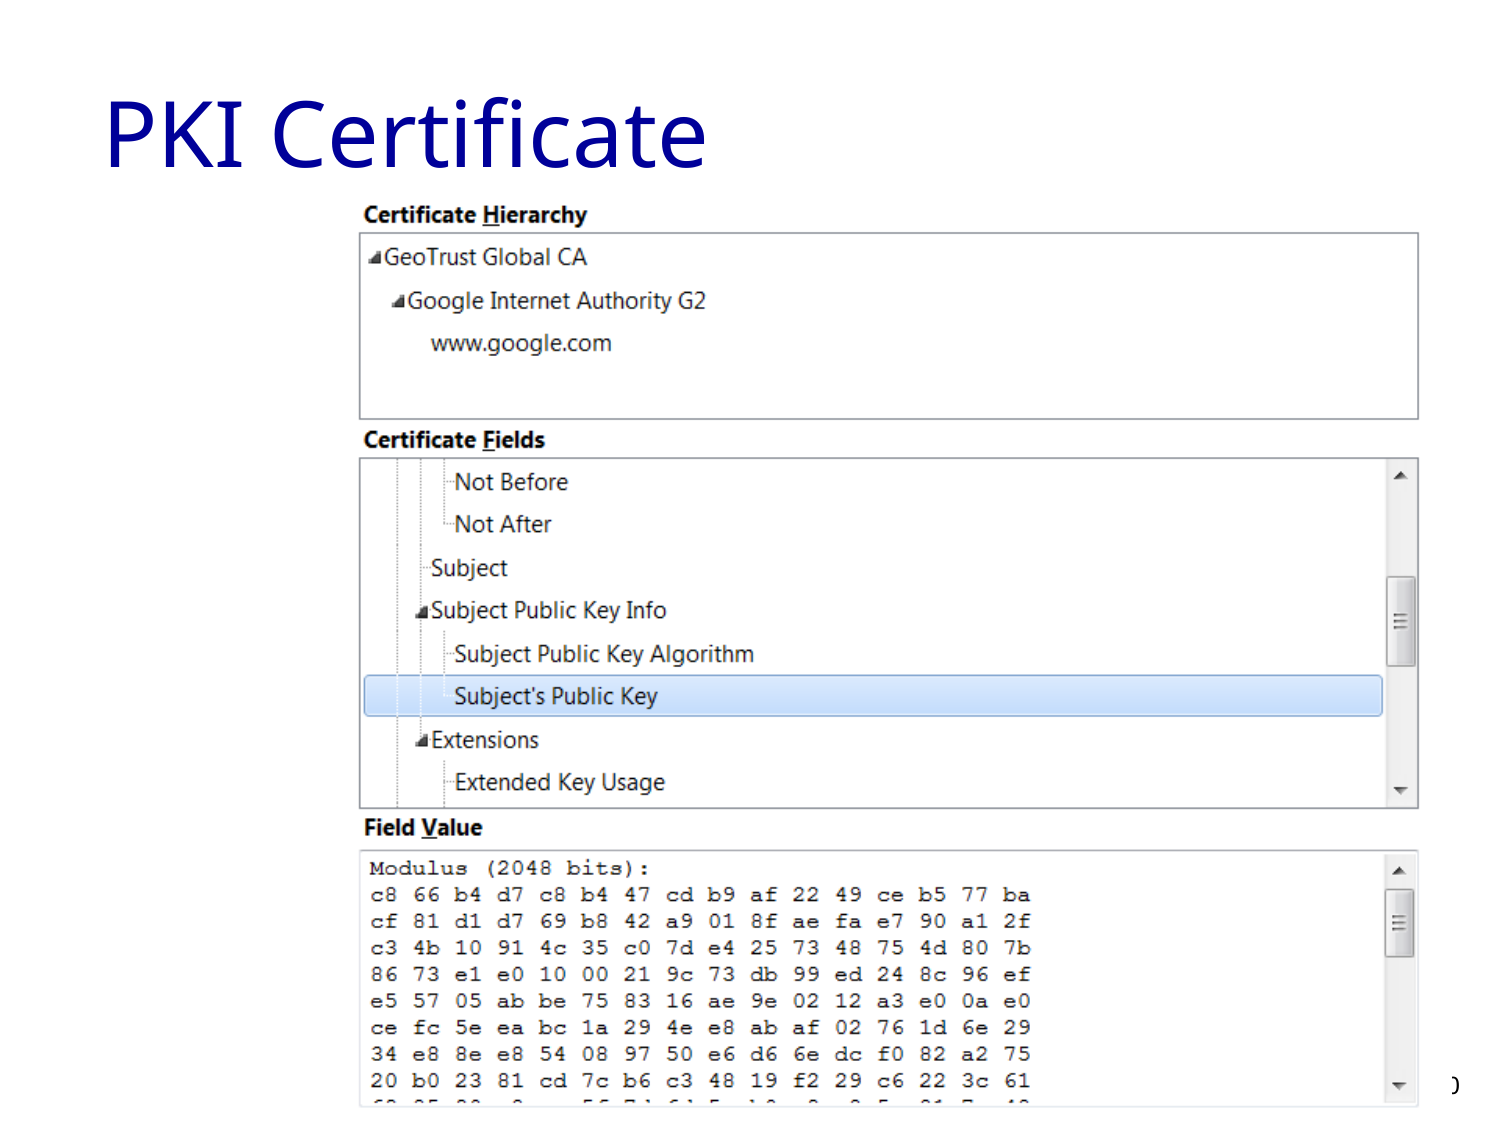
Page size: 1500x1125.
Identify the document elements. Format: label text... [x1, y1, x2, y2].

picture [352, 195, 1452, 1125]
title PKI Certificate [87, 37, 1363, 226]
